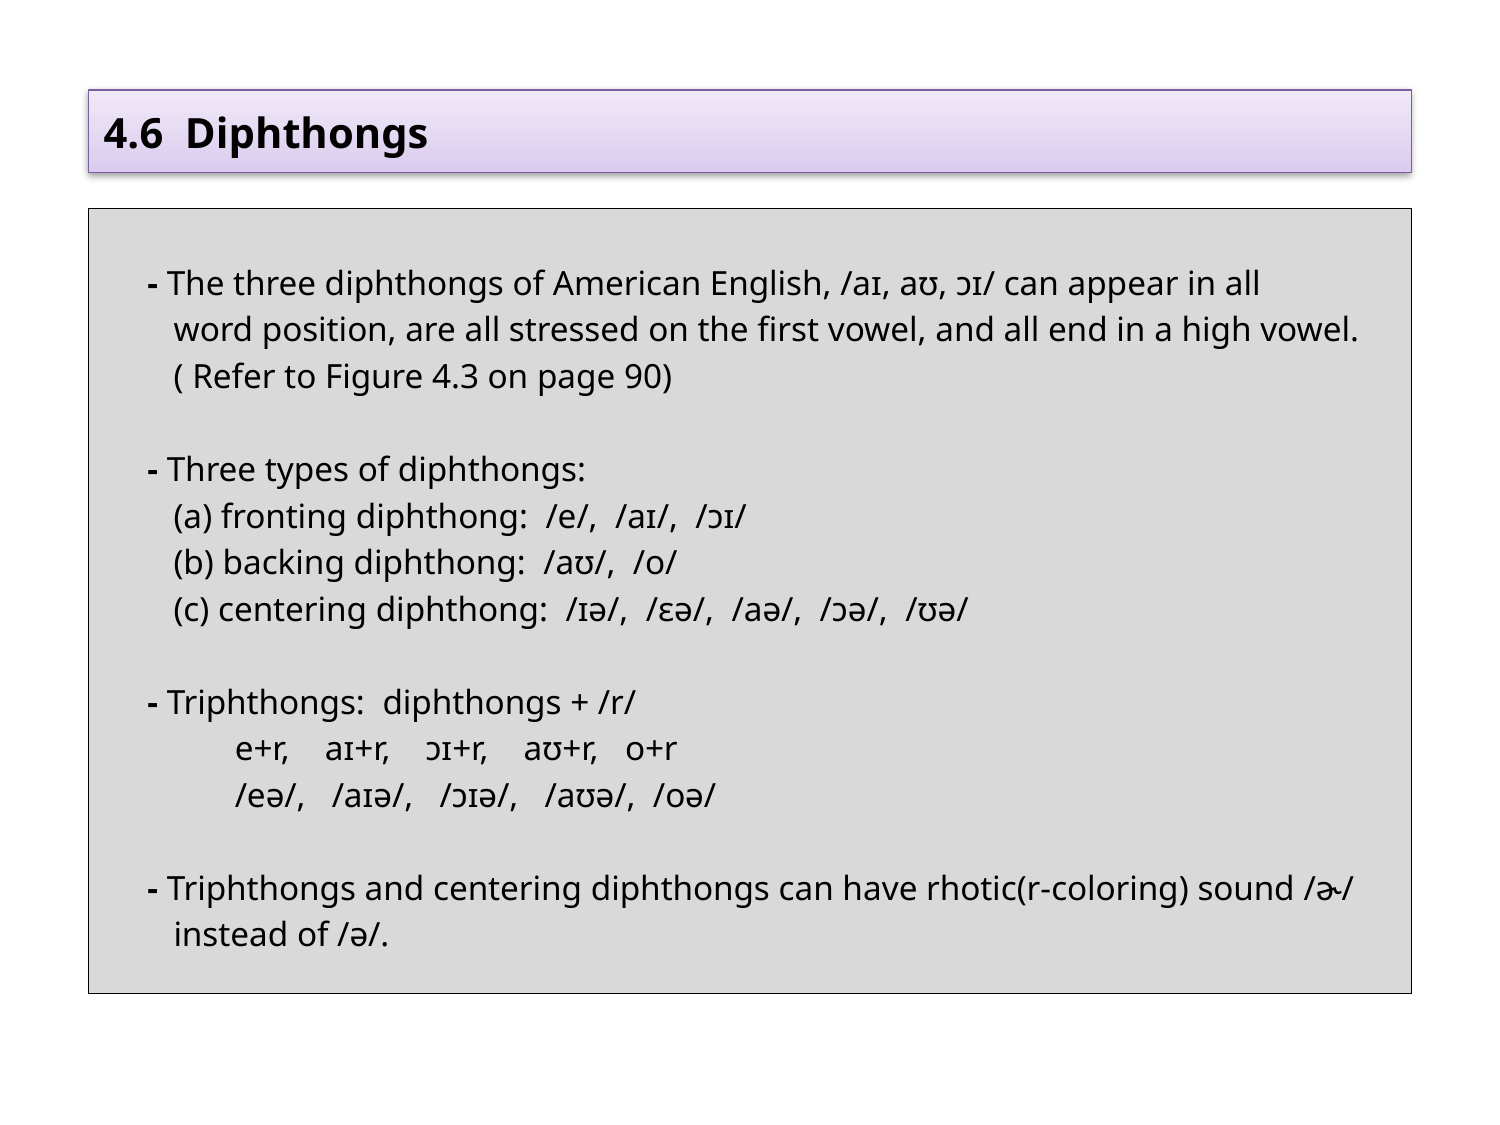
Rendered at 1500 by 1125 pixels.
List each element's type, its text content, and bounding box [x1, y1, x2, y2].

title 4.6 Diphthongs [88, 89, 1412, 173]
list - The three diphthongs of American English, /aɪ, aʊ, ɔɪ/ can appear in all word position, are all stressed on the first vowel, and all end in a high vowel. ( Refer to Figure 4.3 on page 90) - Three types of diphthongs: (a) fronting diphthong: /e/, /aɪ/, /ɔɪ/ (b) backing diphthong: /aʊ/, /o/ (c) centering diphthong: /ɪə/, /ɛə/, /aə/, /ɔə/, /ʊə/ - Triphthongs: diphthongs + /r/ e+r, aɪ+r, ɔɪ+r, aʊ+r, o+r /eə/, /aɪə/, /ɔɪə/, /aʊə/, /oə/ - Triphthongs and centering diphthongs can have rhotic(r-coloring) sound /ɚ/ instead of /ə/. [88, 208, 1412, 994]
